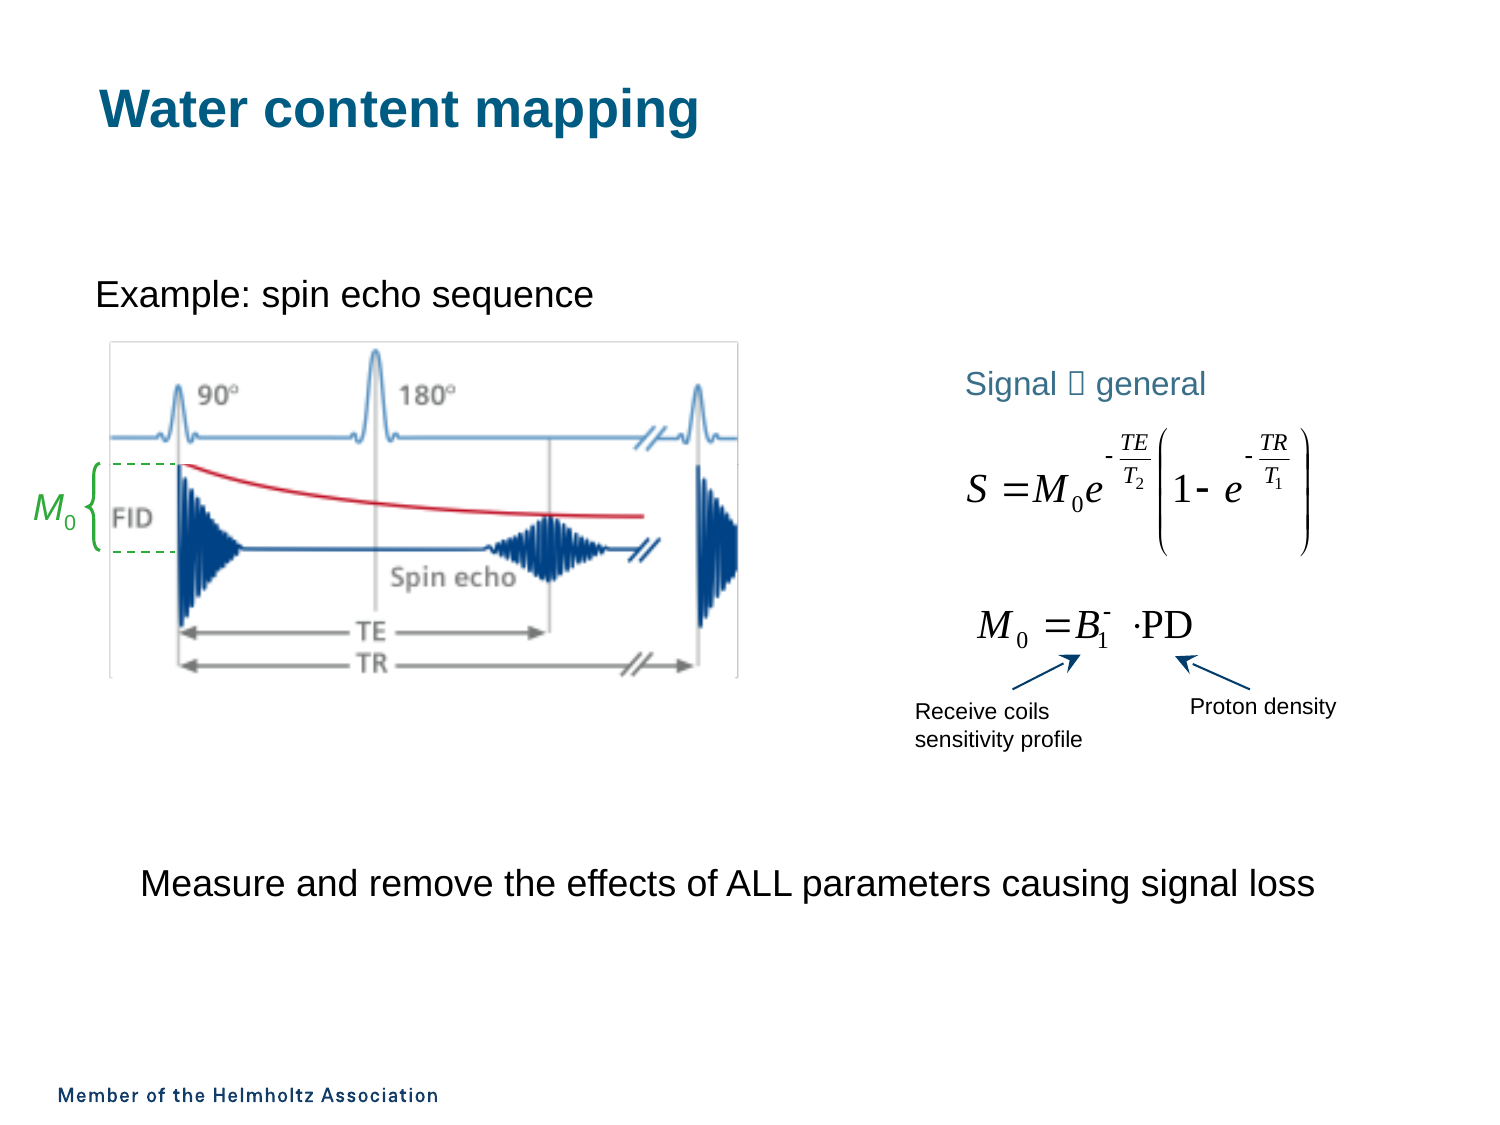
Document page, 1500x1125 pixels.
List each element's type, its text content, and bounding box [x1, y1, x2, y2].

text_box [16, 463, 175, 552]
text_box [970, 593, 1200, 660]
text_box Example: spin echo sequence [80, 262, 610, 323]
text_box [87, 326, 750, 702]
text_box Water content mapping [100, 12, 1375, 200]
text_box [949, 354, 1320, 565]
text_box Measure and remove the effects of ALL parameters causing signal loss [125, 851, 1331, 912]
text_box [899, 654, 1113, 761]
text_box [1174, 656, 1388, 727]
